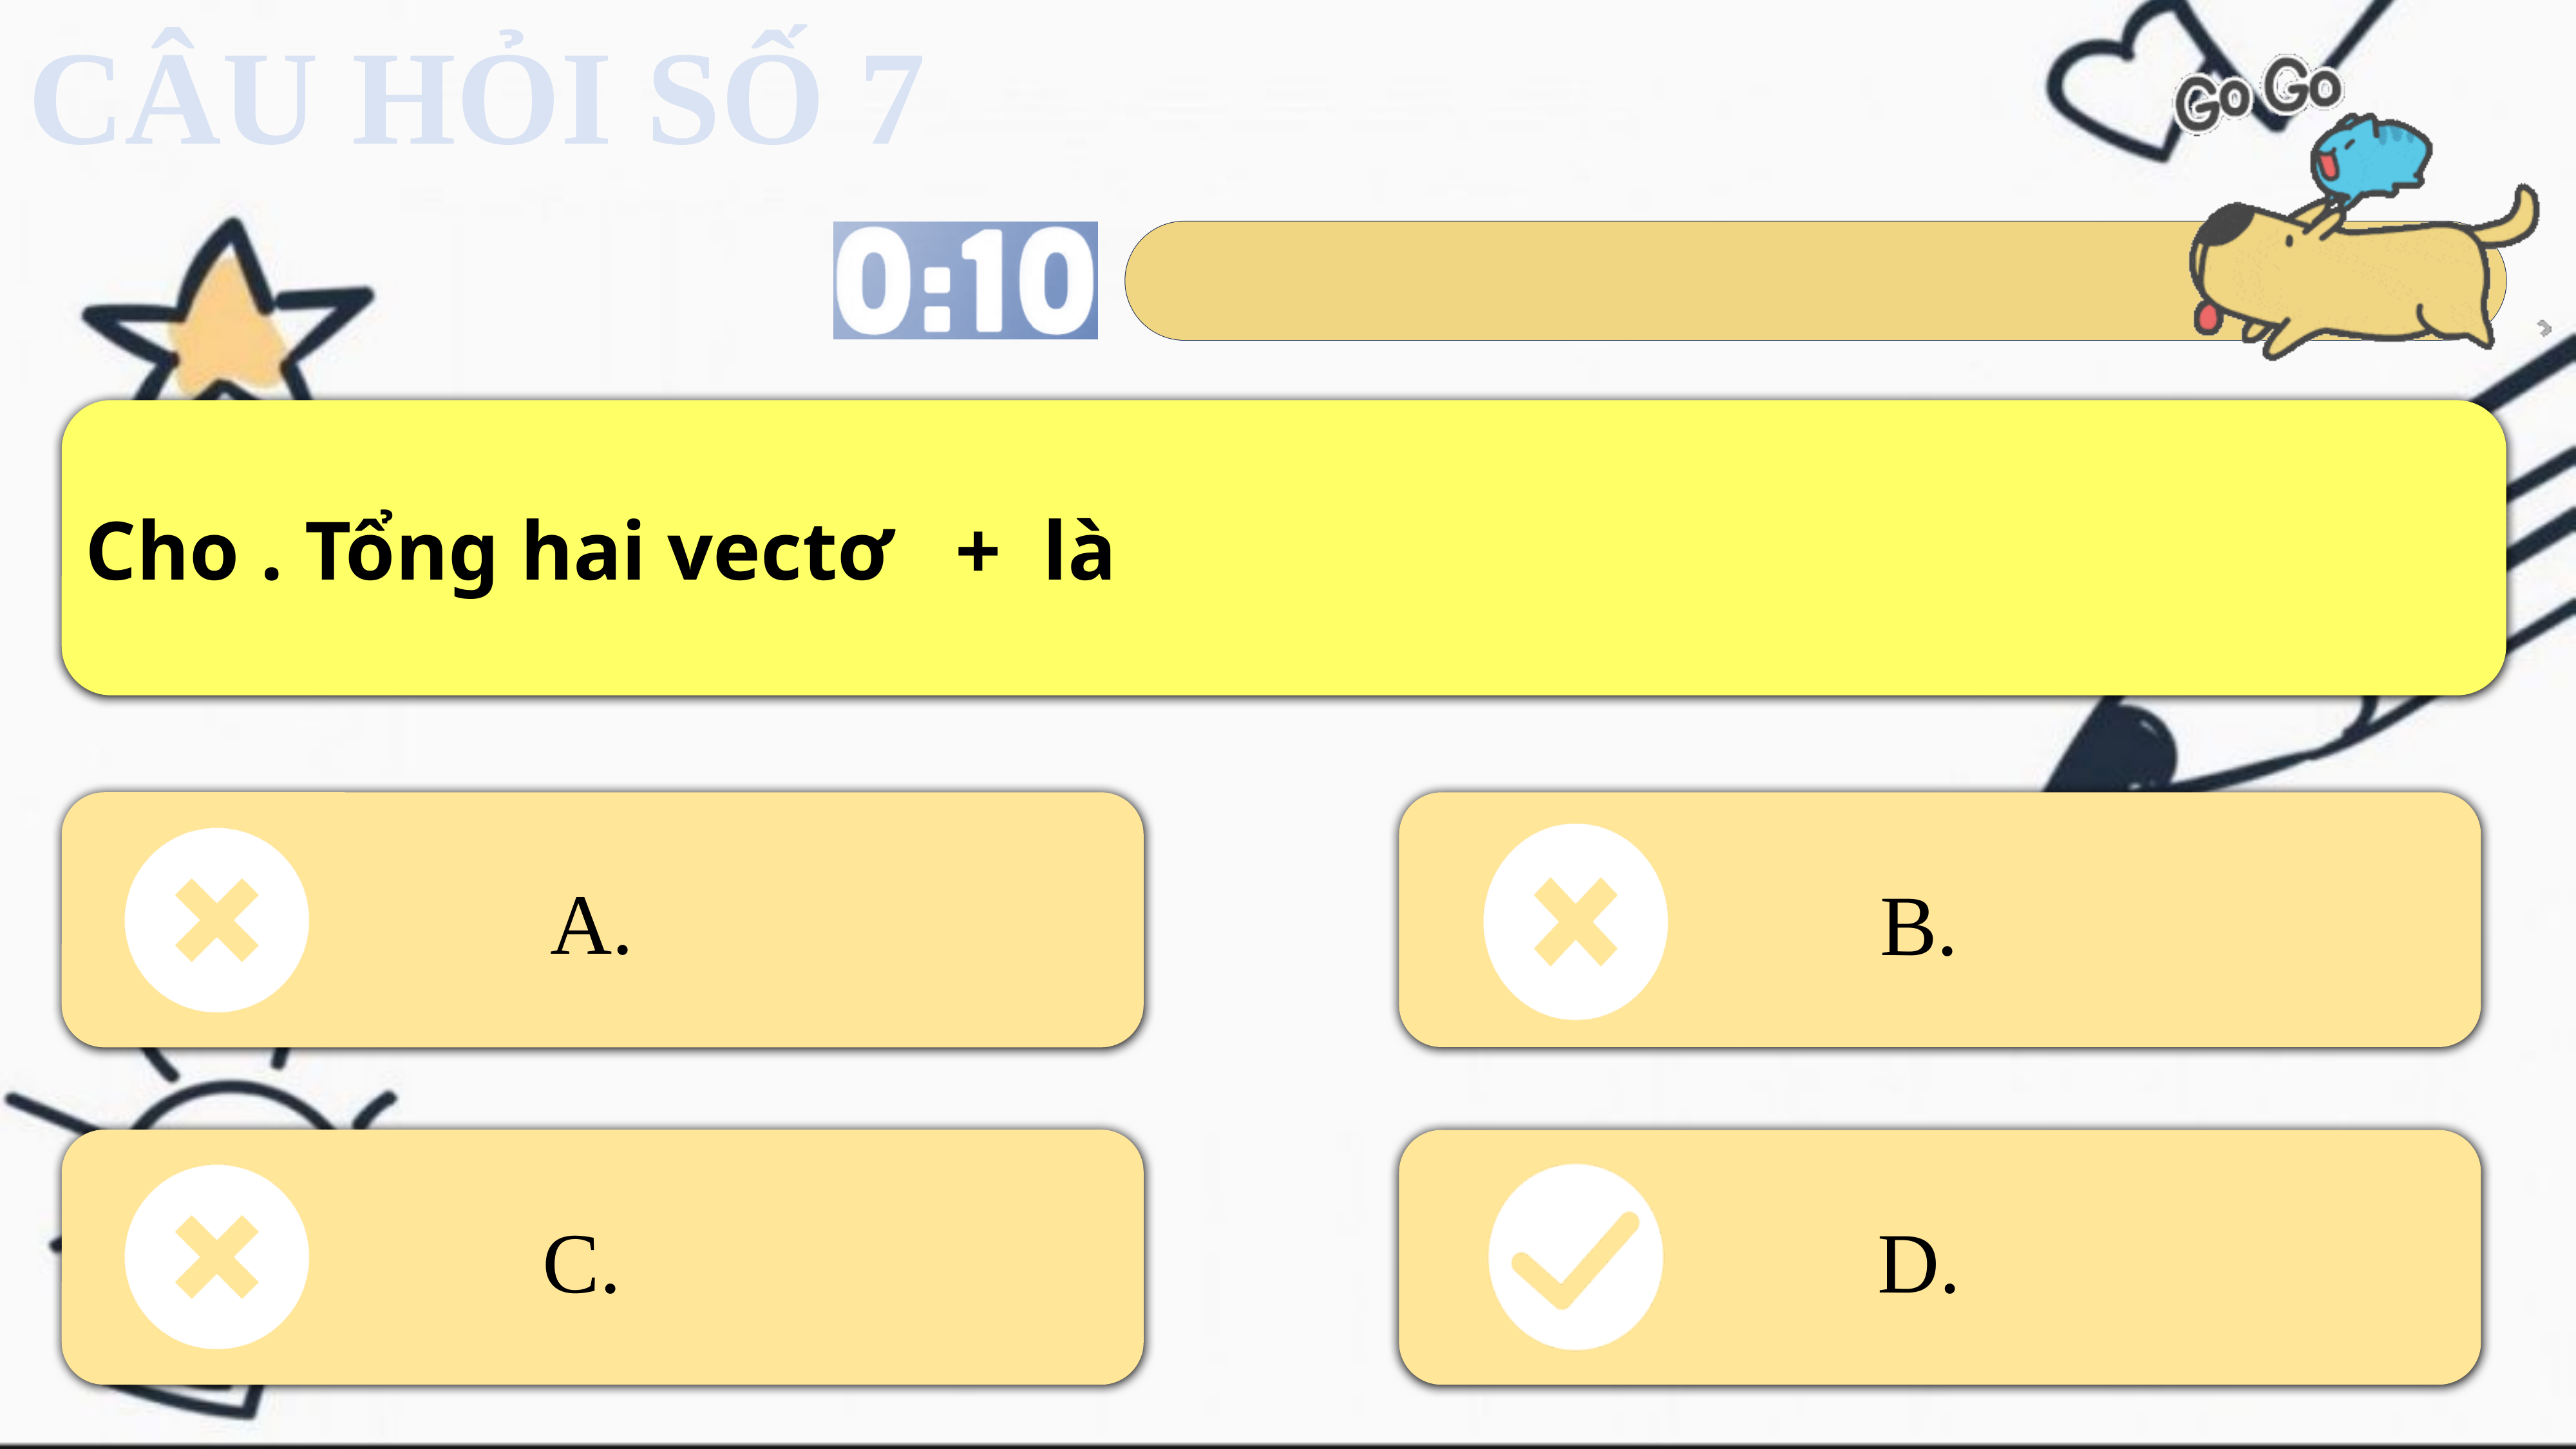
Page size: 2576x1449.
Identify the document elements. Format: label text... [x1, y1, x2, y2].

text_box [833, 221, 1099, 340]
text_box [1124, 220, 2170, 341]
picture [0, 0, 2576, 1449]
text_box CÂU HỎI SỐ 7 [0, 0, 954, 180]
